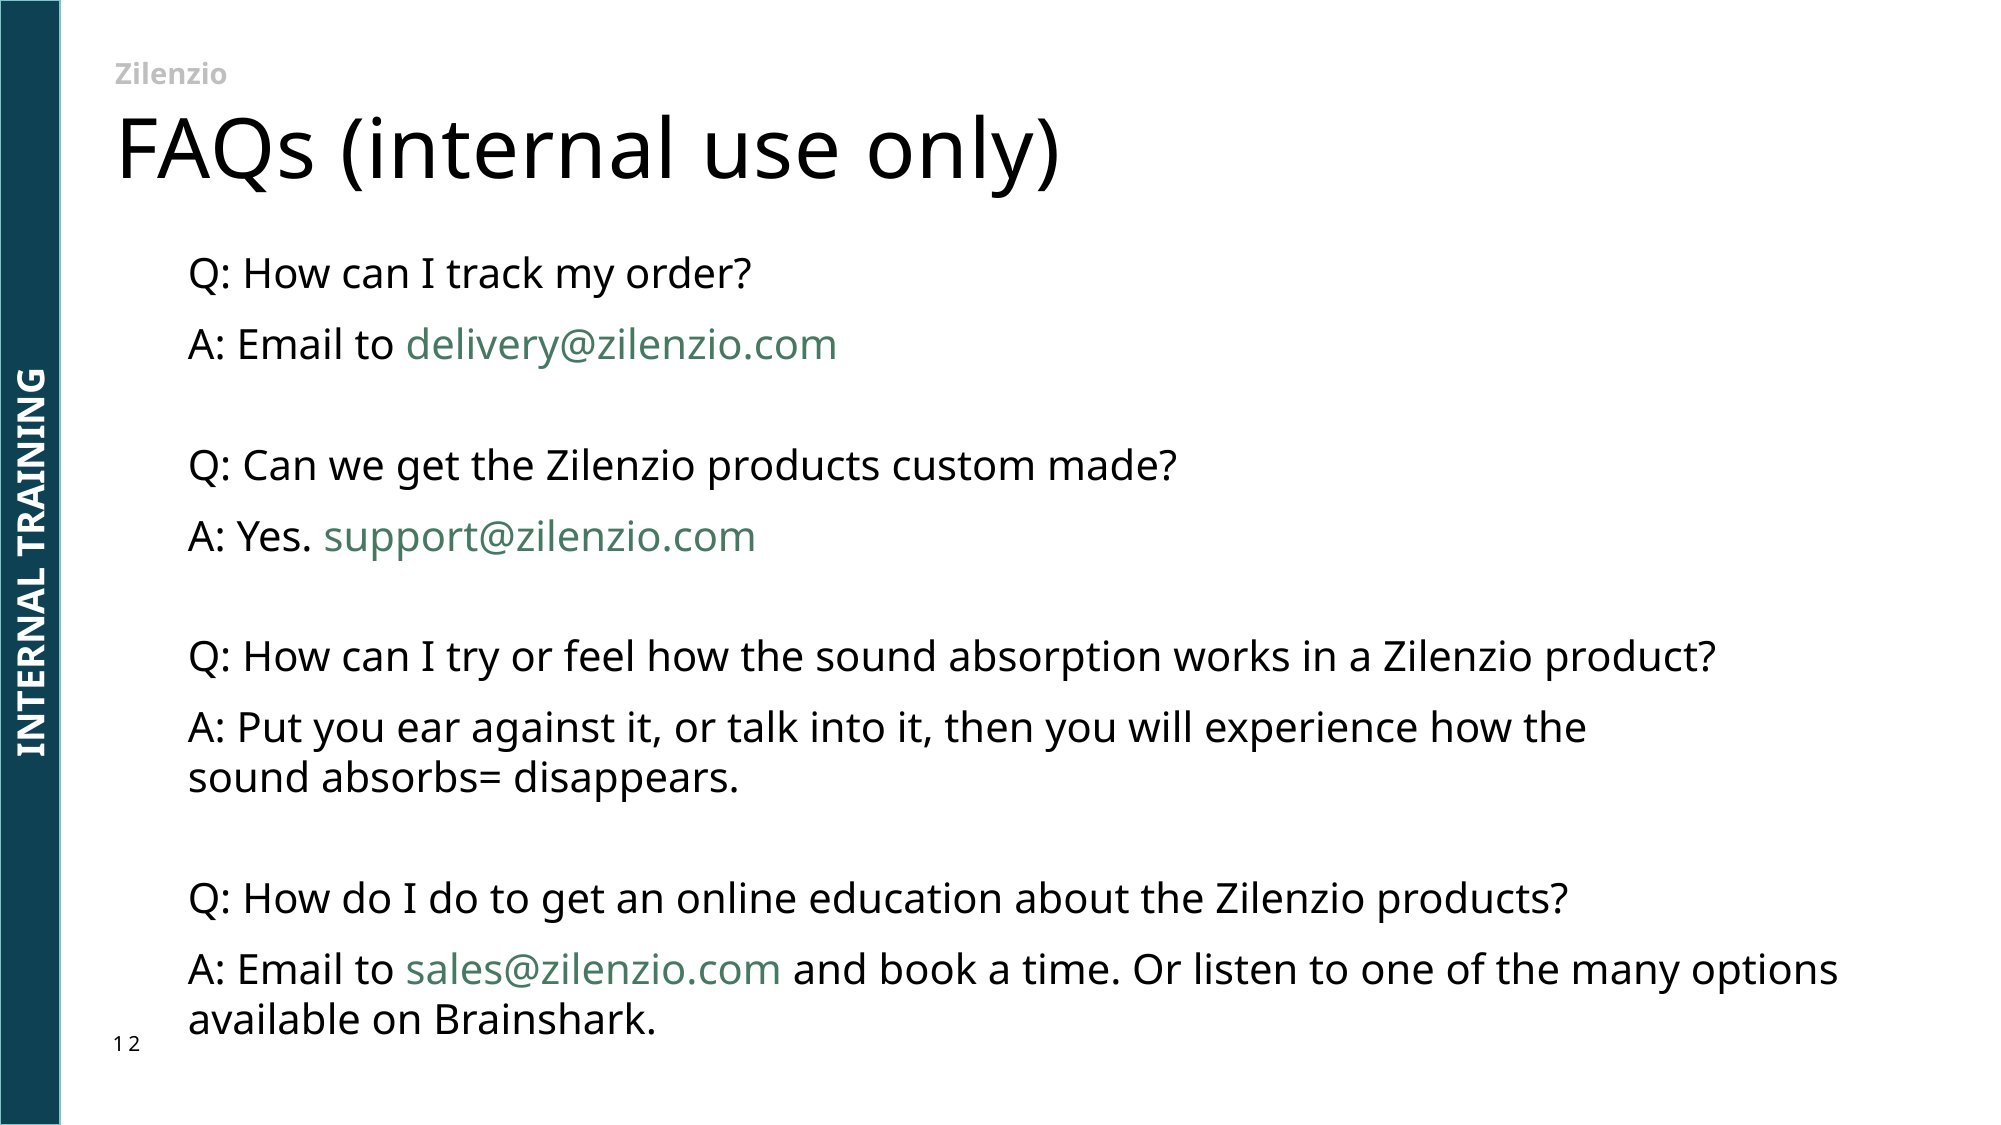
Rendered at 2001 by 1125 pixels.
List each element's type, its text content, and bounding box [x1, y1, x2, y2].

text_box INTERNAL TRAINING [0, 239, 60, 886]
text_box Zilenzio [100, 47, 731, 98]
text_box Q: How can I track my order? A: Email to delivery@zilenzio.com Q: Can we get the Zilenzio products custom made? A: Yes. support@zilenzio.com Q: How can I try or feel how the sound absorption works in a Zilenzio product? A: Put you ear against it, or talk into it, then you will experience how the sound absorbs= disappears. Q: How do I do to get an online education about the Zilenzio products? A: Email to sales@zilenzio.com and book a time. Or listen to one of the many options available on Brainshark. [173, 239, 1927, 1023]
title FAQs (internal use only) [100, 96, 1243, 198]
text_box [0, 0, 61, 1125]
